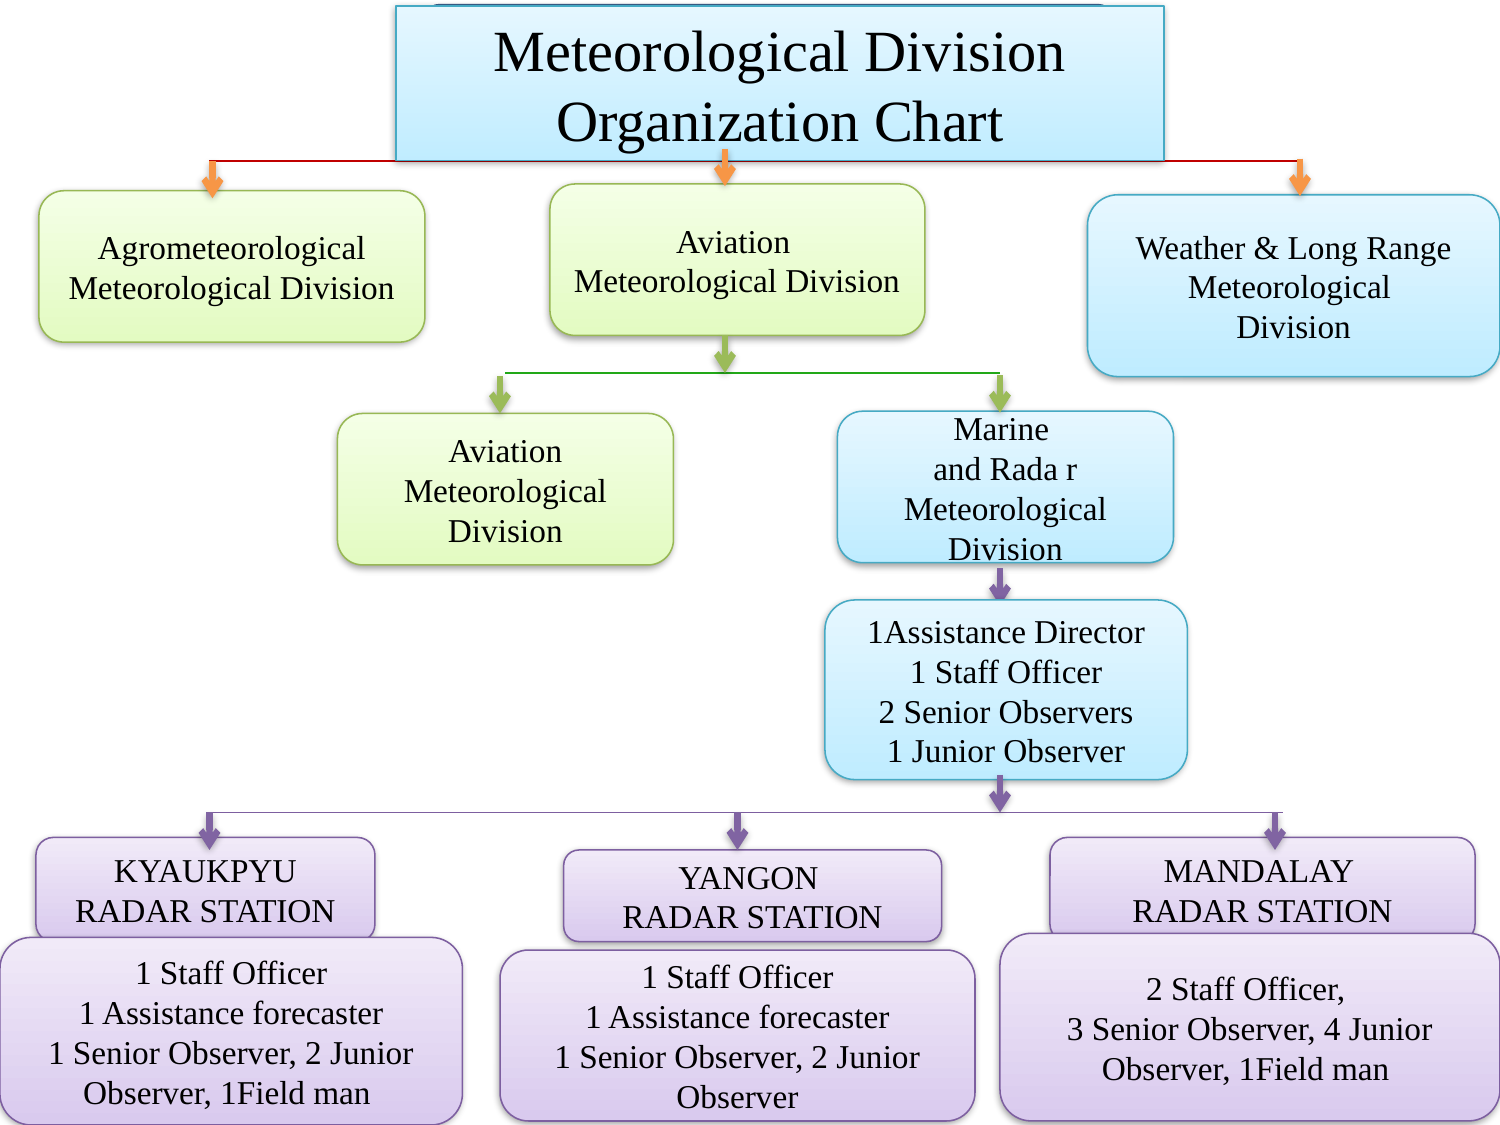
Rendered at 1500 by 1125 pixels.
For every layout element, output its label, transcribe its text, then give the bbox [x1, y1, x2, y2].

text_box Agrometeorological Meteorological Division [38, 189, 426, 343]
text_box Marine and Rada r Meteorological Division [836, 410, 1175, 564]
text_box MANDALAY RADAR STATION [1049, 836, 1476, 932]
text_box YANGON RADAR STATION [562, 849, 943, 943]
text_box KYAUKPYU RADAR STATION [35, 836, 376, 935]
text_box 2 Staff Officer, 3 Senior Observer, 4 Junior Observer, 1Field man [999, 932, 1500, 1122]
text_box Aviation Meteorological Division [336, 412, 675, 566]
text_box Aviation Meteorological Division [549, 183, 926, 337]
text_box Meteorological Division Organization Chart [395, 5, 1165, 160]
text_box 1 Staff Officer 1 Assistance forecaster 1 Senior Observer, 2 Junior Observer [499, 949, 976, 1122]
text_box 1Assistance Director 1 Staff Officer 2 Senior Observers 1 Junior Observer [824, 599, 1189, 781]
text_box Weather & Long Range Meteorological Division [1086, 193, 1500, 378]
text_box 1 Staff Officer 1 Assistance forecaster 1 Senior Observer, 2 Junior Observer, 1Field man [0, 936, 464, 1125]
